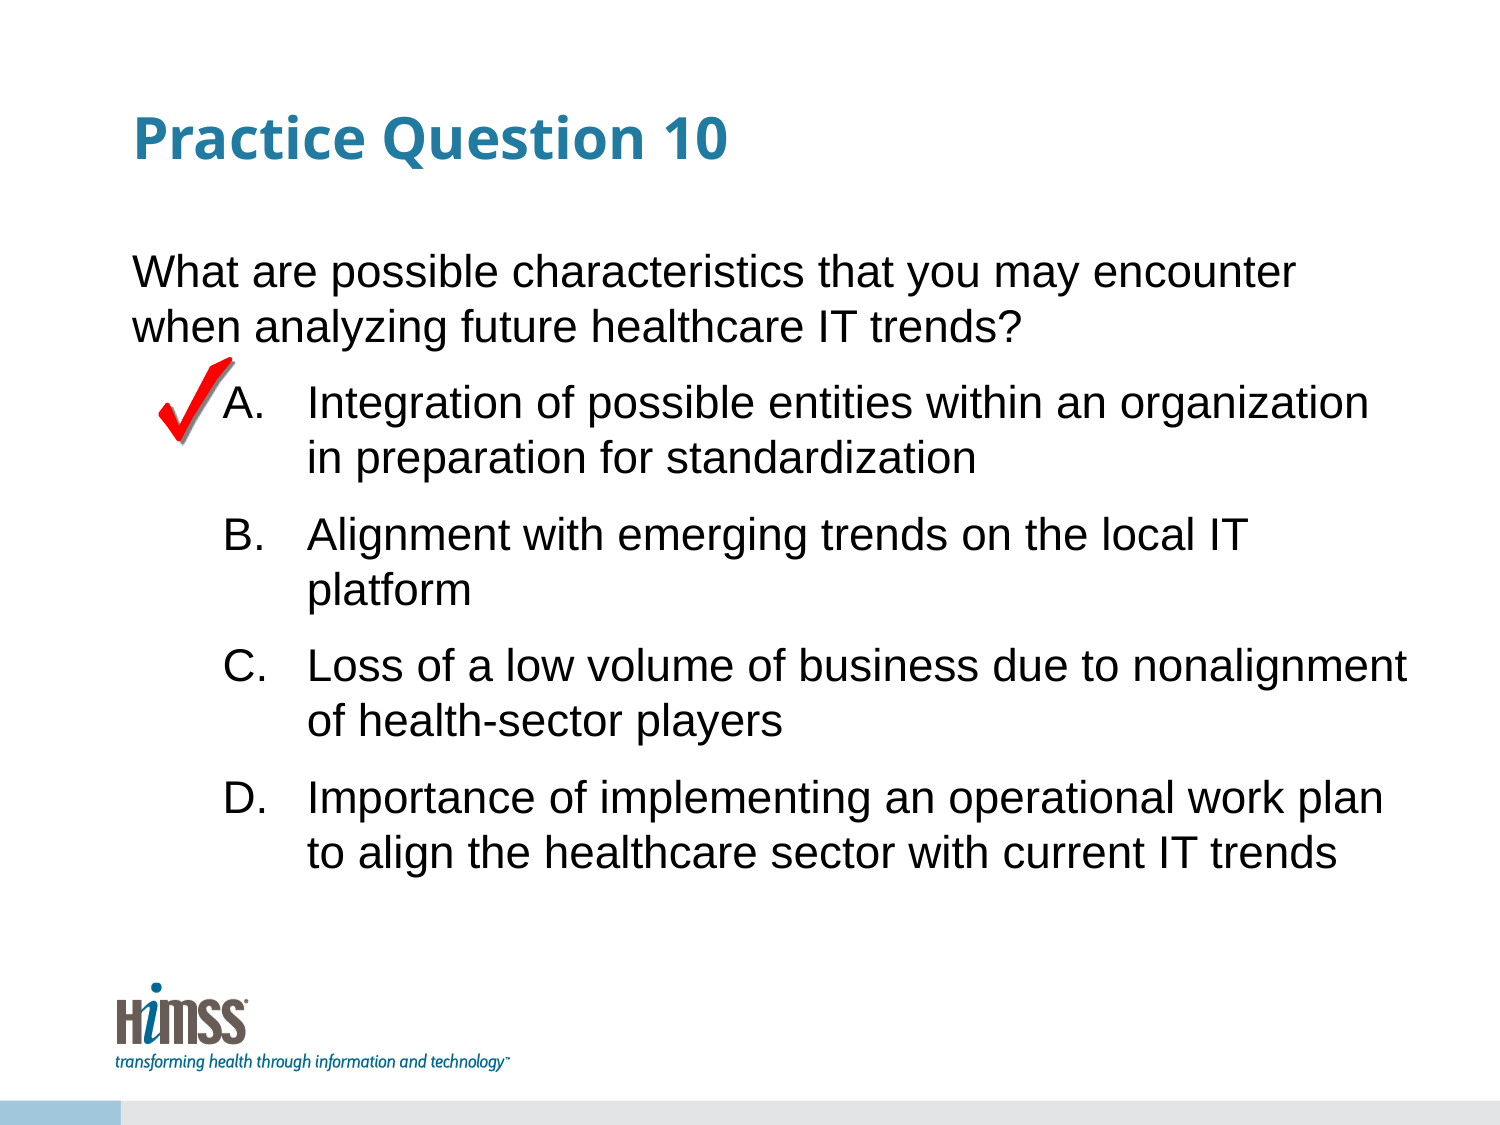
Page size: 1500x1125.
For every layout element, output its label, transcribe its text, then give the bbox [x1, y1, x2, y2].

text_box [160, 359, 231, 440]
list What are possible characteristics that you may encounter when analyzing future healthcare IT trends? Integration of possible entities within an organization in preparation for standardization Alignment with emerging trends on the local IT platform Loss of a low volume of business due to nonalignment of health-sector players Importance of implementing an operational work plan to align the healthcare sector with current IT trends [117, 233, 1425, 805]
title Practice Question 10 [117, 93, 1425, 226]
picture [0, 0, 1500, 1125]
